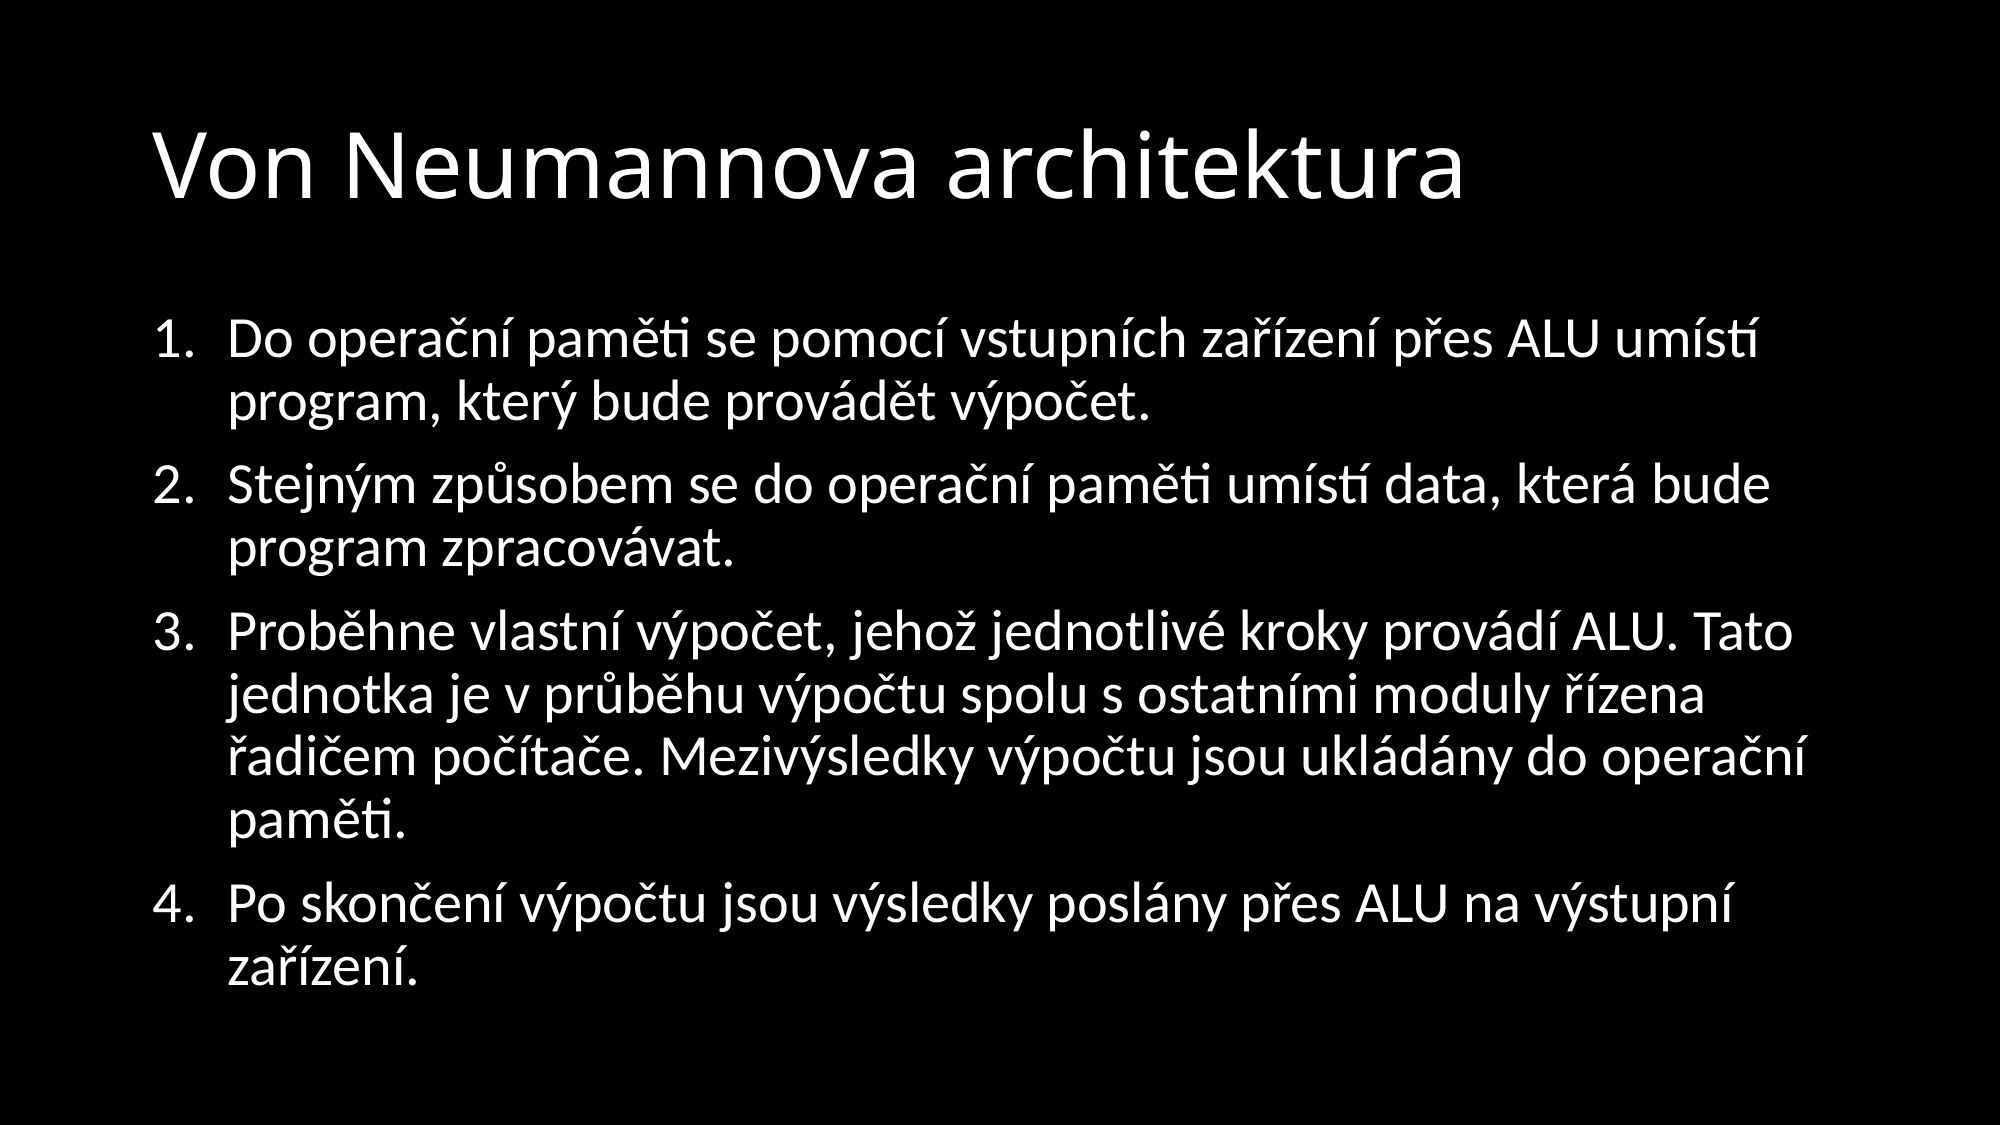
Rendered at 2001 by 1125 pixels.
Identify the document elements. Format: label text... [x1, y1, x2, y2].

title Von Neumannova architektura [137, 59, 1863, 278]
list Do operační paměti se pomocí vstupních zařízení přes ALU umístí program, který bude provádět výpočet. Stejným způsobem se do operační paměti umístí data, která bude program zpracovávat. Proběhne vlastní výpočet, jehož jednotlivé kroky provádí ALU. Tato jednotka je v průběhu výpočtu spolu s ostatními moduly řízena řadičem počítače. Mezivýsledky výpočtu jsou ukládány do operační paměti. Po skončení výpočtu jsou výsledky poslány přes ALU na výstupní zařízení. [137, 299, 1863, 1014]
